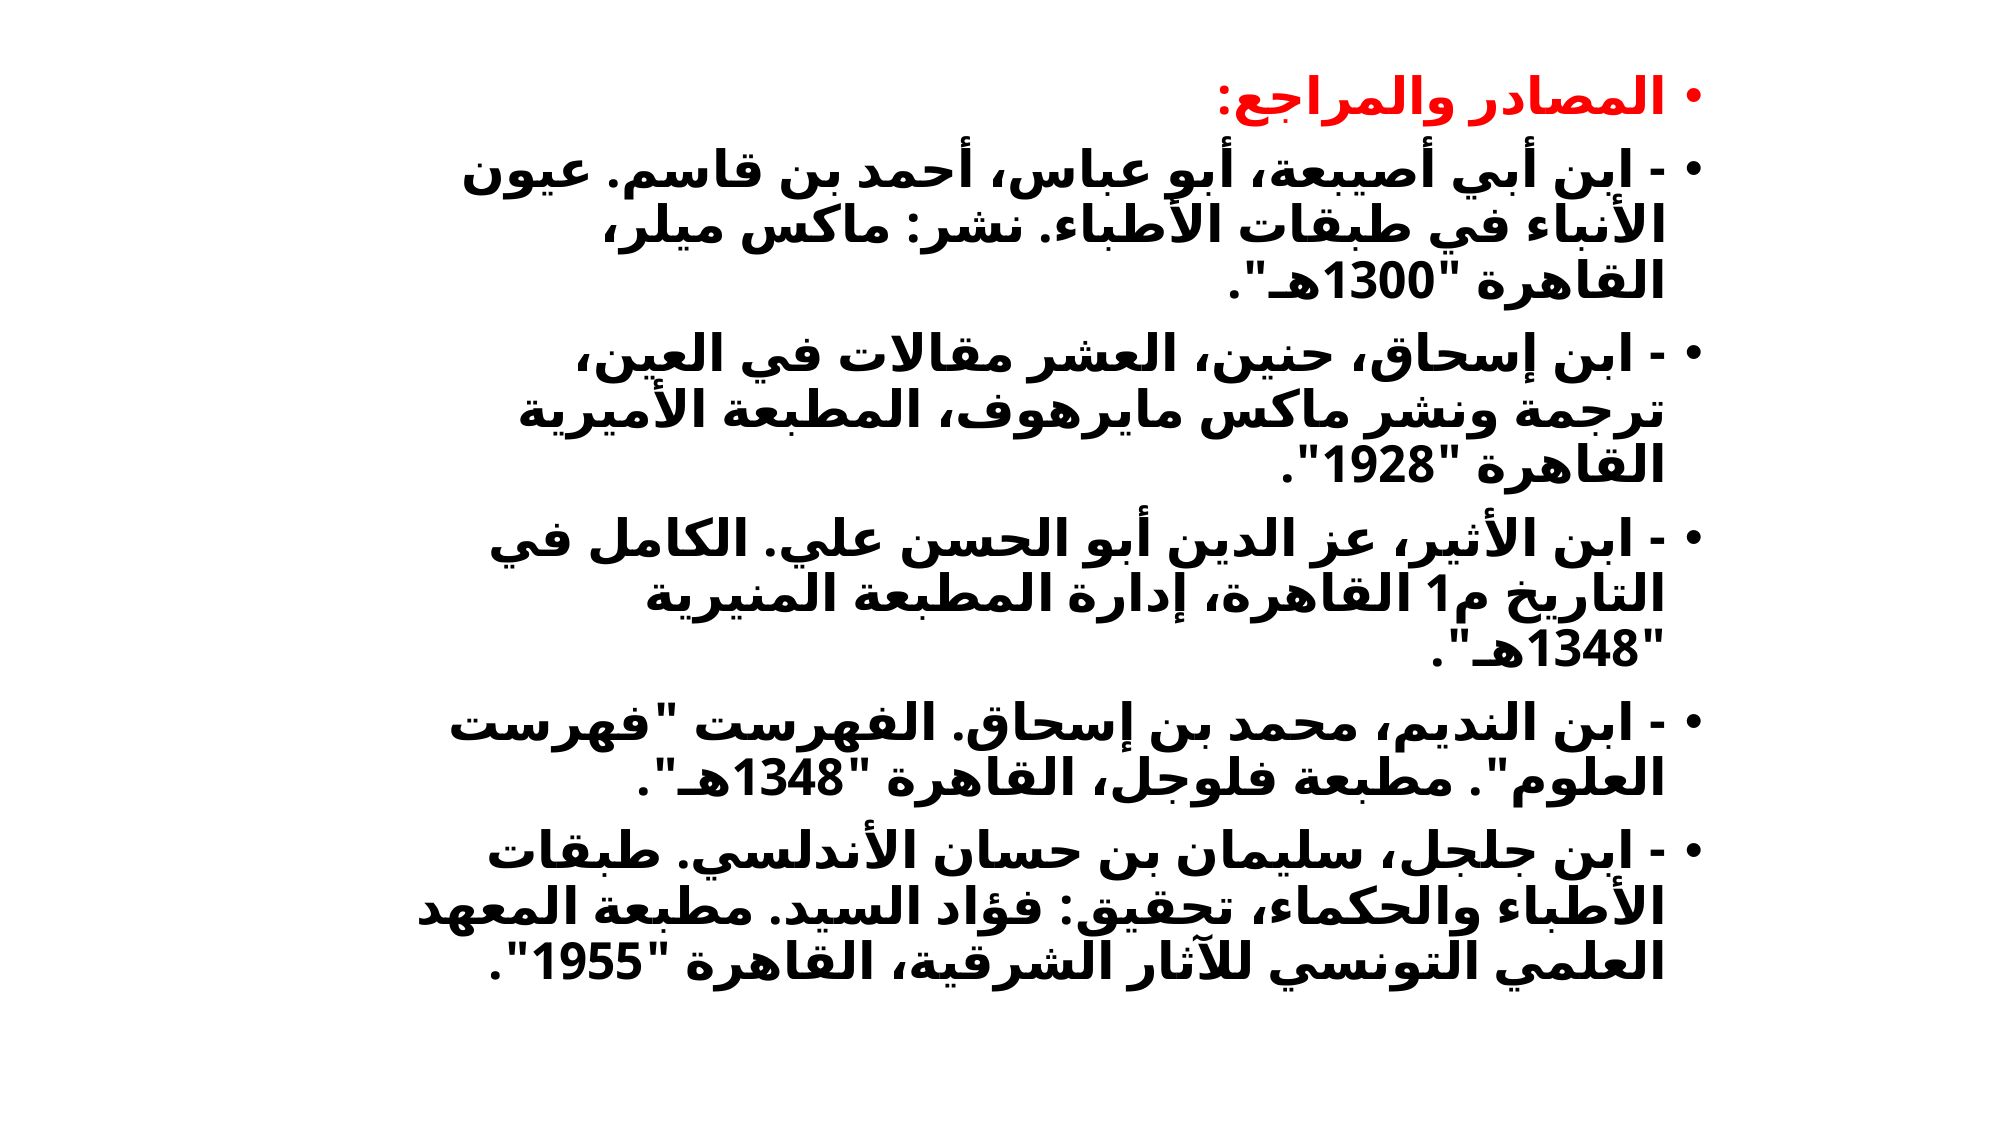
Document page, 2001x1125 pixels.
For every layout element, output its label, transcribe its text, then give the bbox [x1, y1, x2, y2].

list المصادر والمراجع: - ابن أبي أصيبعة، أبو عباس، أحمد بن قاسم. عيون الأنباء في طبقات الأطباء. نشر: ماكس ميلر، القاهرة "1300هـ". - ابن إسحاق، حنين، العشر مقالات في العين، ترجمة ونشر ماكس مايرهوف، المطبعة الأميرية القاهرة "1928". - ابن الأثير، عز الدين أبو الحسن علي. الكامل في التاريخ م1 القاهرة، إدارة المطبعة المنيرية "1348هـ". - ابن النديم، محمد بن إسحاق. الفهرست "فهرست العلوم". مطبعة فلوجل، القاهرة "1348هـ". - ابن جلجل، سليمان بن حسان الأندلسي. طبقات الأطباء والحكماء، تحقيق: فؤاد السيد. مطبعة المعهد العلمي التونسي للآثار الشرقية، القاهرة "1955". [399, 62, 1716, 1075]
